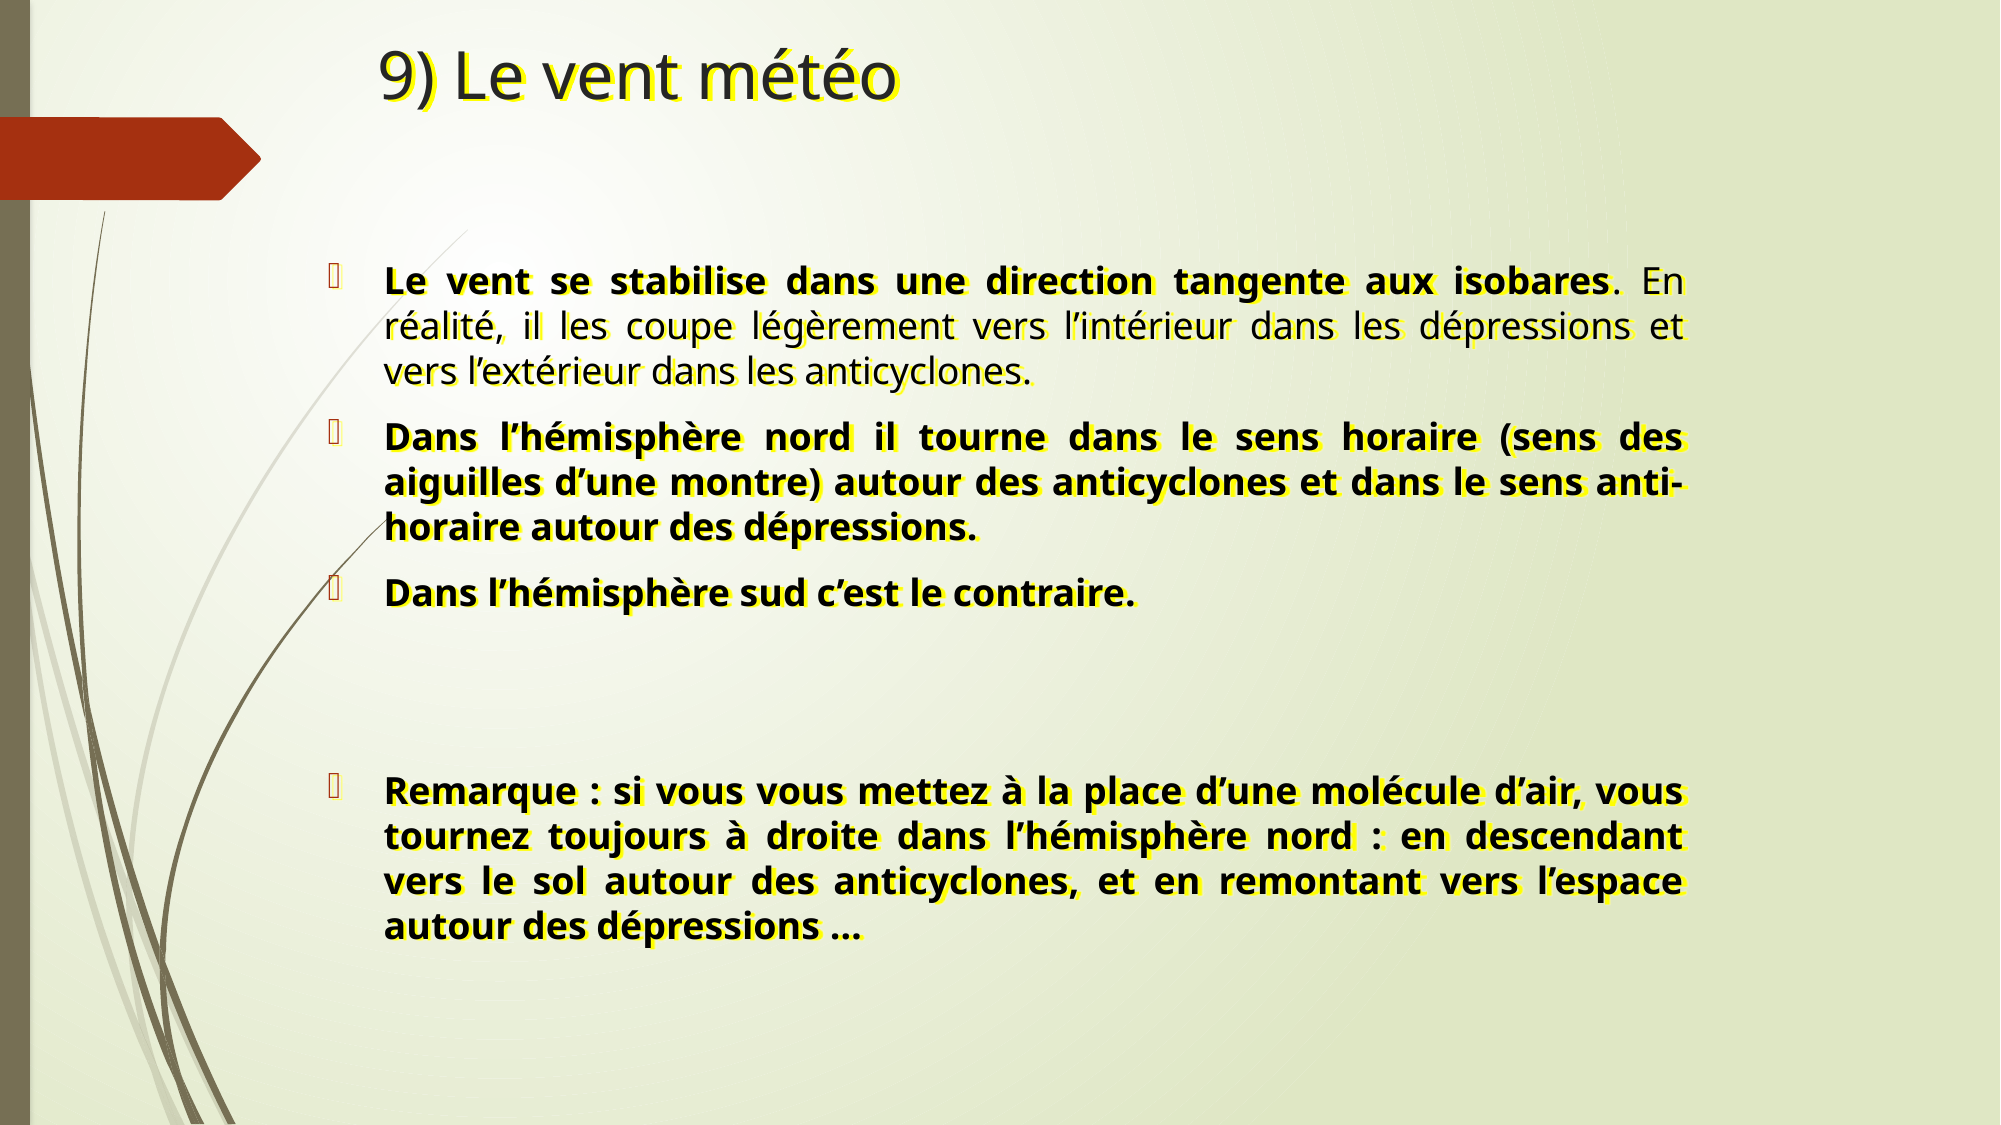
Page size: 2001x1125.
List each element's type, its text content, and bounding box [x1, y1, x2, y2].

list Le vent se stabilise dans une direction tangente aux isobares. En réalité, il les coupe légèrement vers l’intérieur dans les dépressions et vers l’extérieur dans les anticyclones. Dans l’hémisphère nord il tourne dans le sens horaire (sens des aiguilles d’une montre) autour des anticyclones et dans le sens anti-horaire autour des dépressions. Dans l’hémisphère sud c’est le contraire. Remarque : si vous vous mettez à la place d’une molécule d’air, vous tournez toujours à droite dans l’hémisphère nord : en descendant vers le sol autour des anticyclones, et en remontant vers l’espace autour des dépressions … [312, 249, 1700, 1050]
title 9) Le vent météo [362, 24, 1638, 163]
